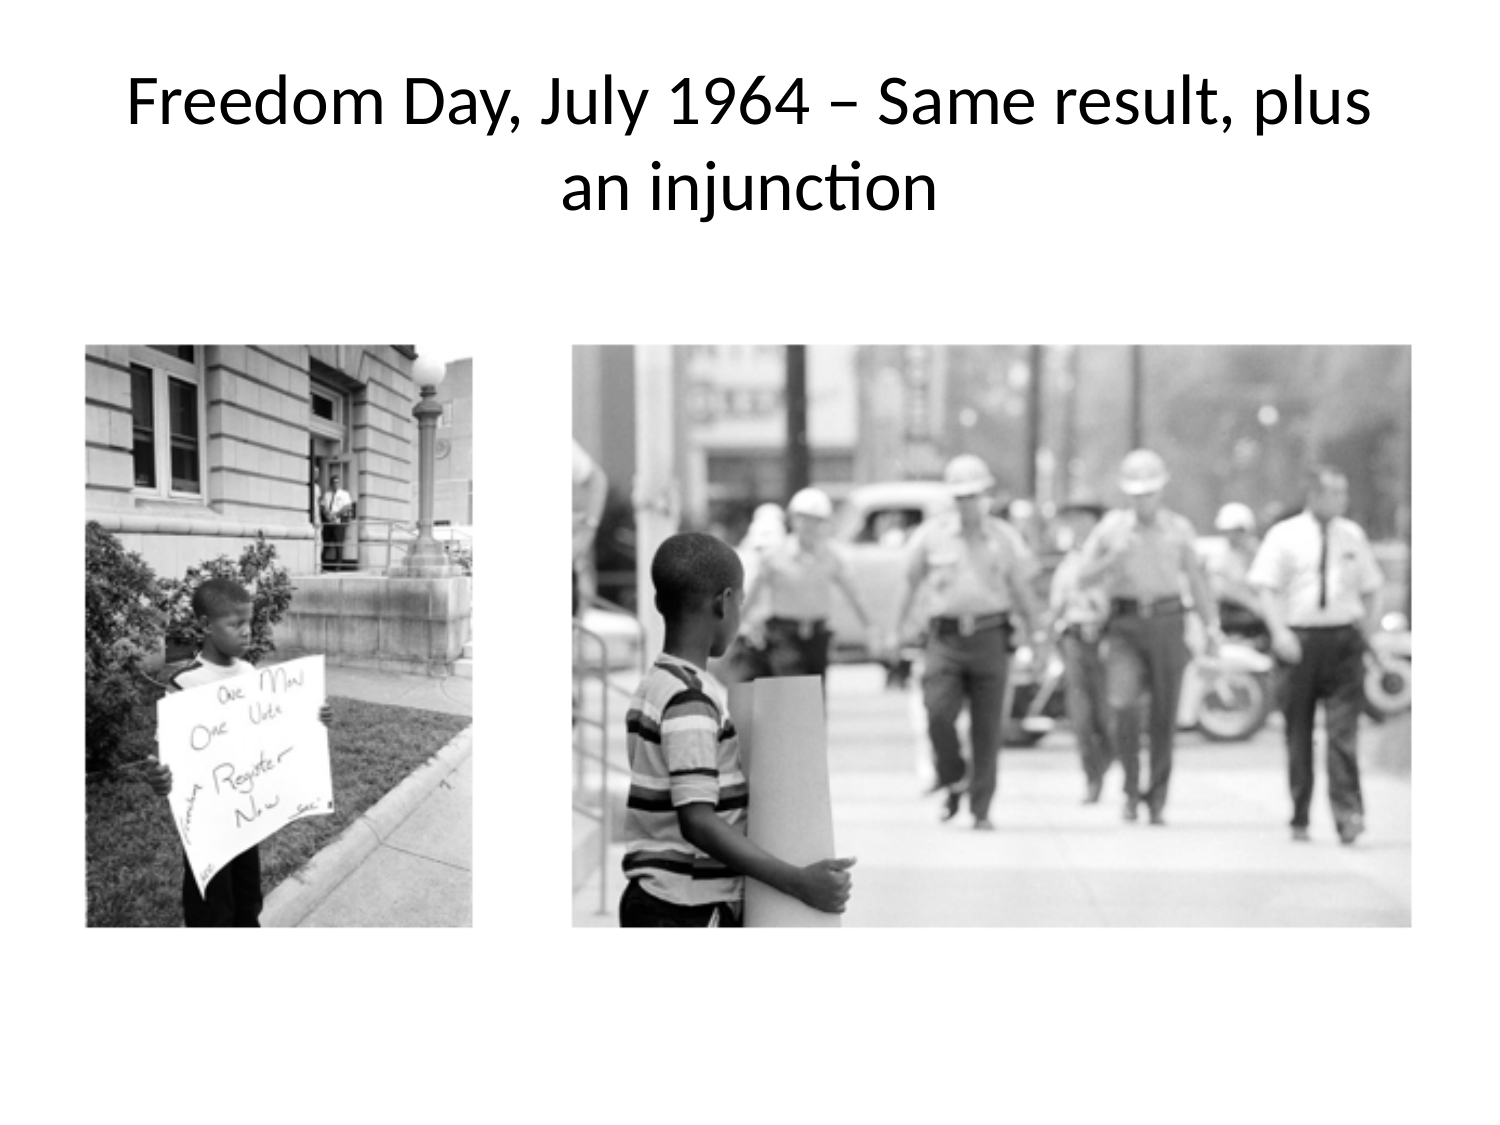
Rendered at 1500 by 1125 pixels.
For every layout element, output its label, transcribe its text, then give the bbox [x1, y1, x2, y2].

title Freedom Day, July 1964 – Same result, plus an injunction [75, 45, 1425, 233]
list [74, 262, 1426, 1006]
